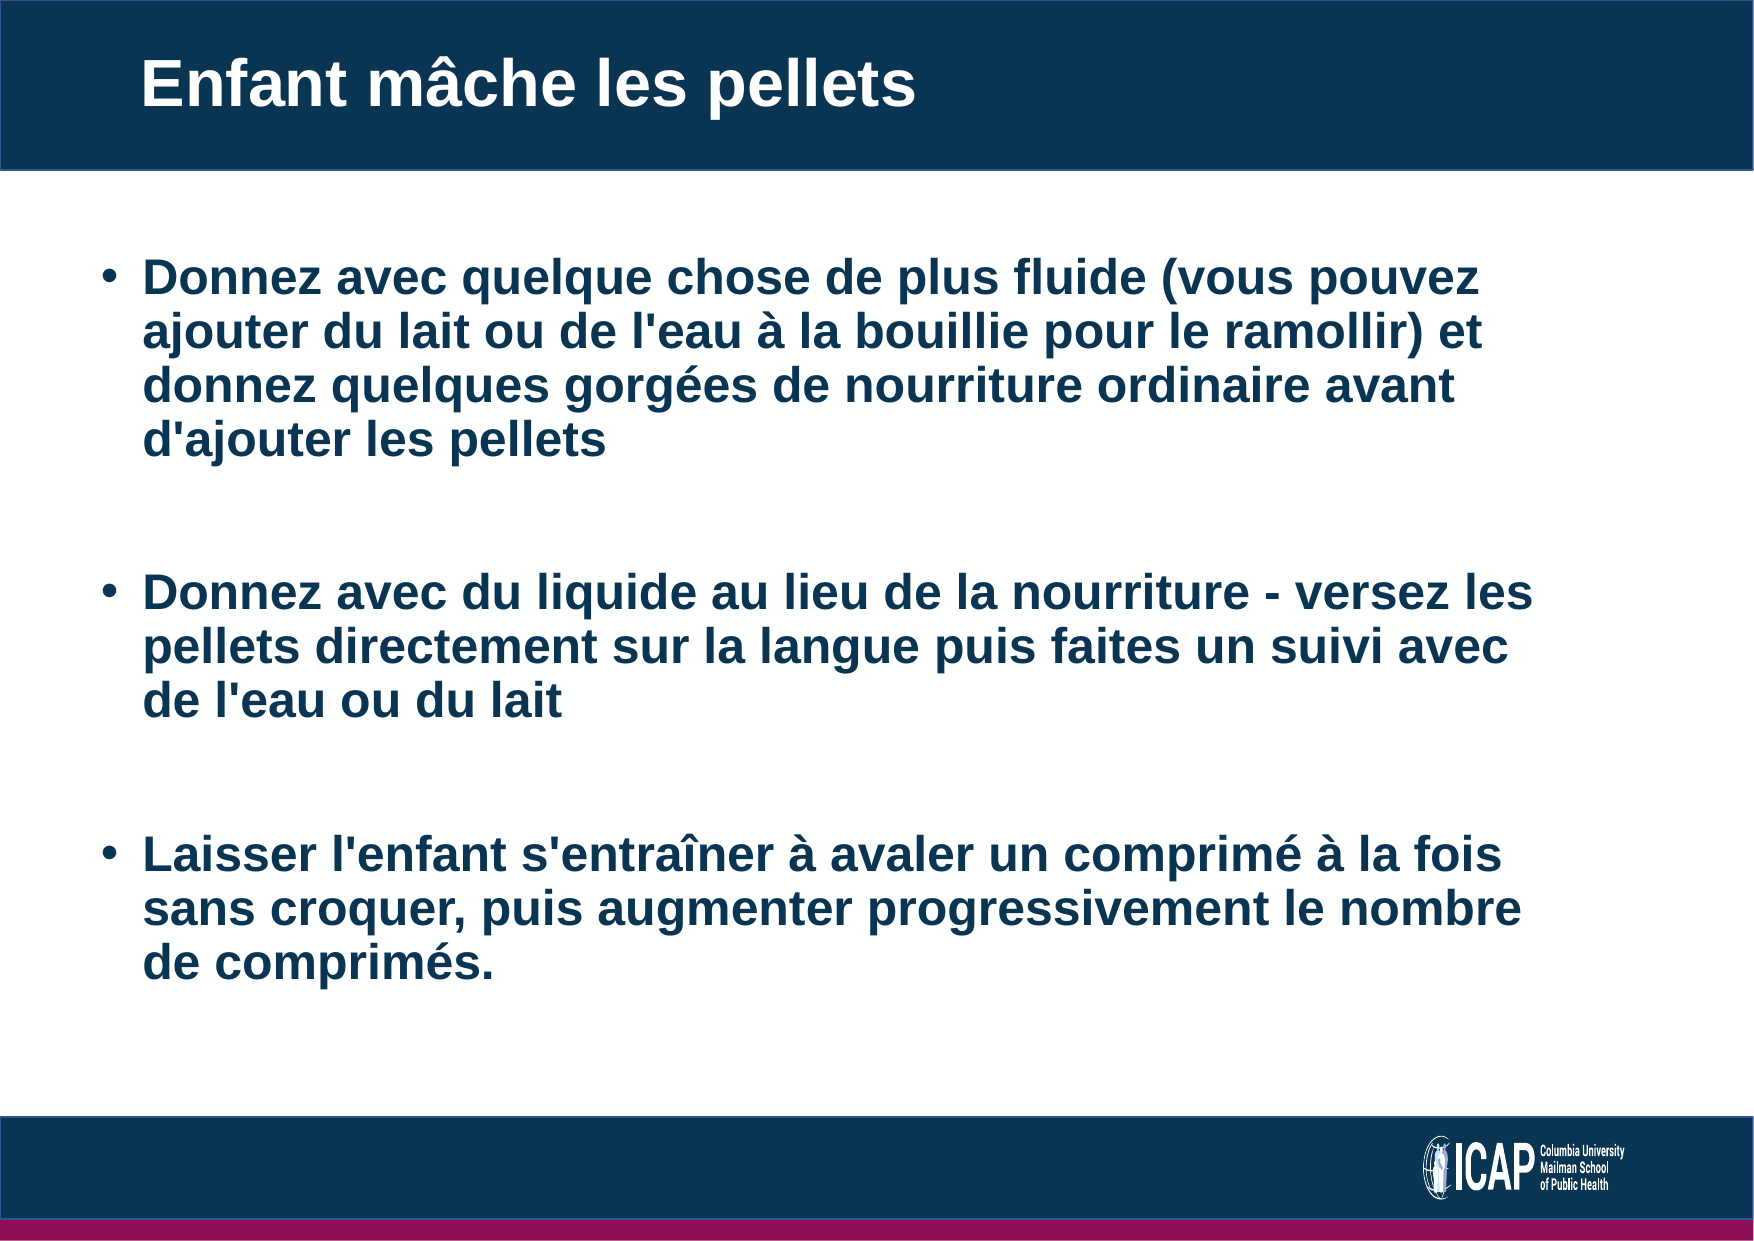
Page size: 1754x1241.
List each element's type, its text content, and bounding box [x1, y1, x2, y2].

text_box [0, 1219, 1754, 1241]
list Donnez avec quelque chose de plus fluide (vous pouvez ajouter du lait ou de l'eau à la bouillie pour le ramollir) et donnez quelques gorgées de nourriture ordinaire avant d'ajouter les pellets Donnez avec du liquide au lieu de la nourriture - versez les pellets directement sur la langue puis faites un suivi avec de l'eau ou du lait Laisser l'enfant s'entraîner à avaler un comprimé à la fois sans croquer, puis augmenter progressivement le nombre de comprimés. [85, 243, 1570, 1092]
title Enfant mâche les pellets [125, 0, 1634, 171]
